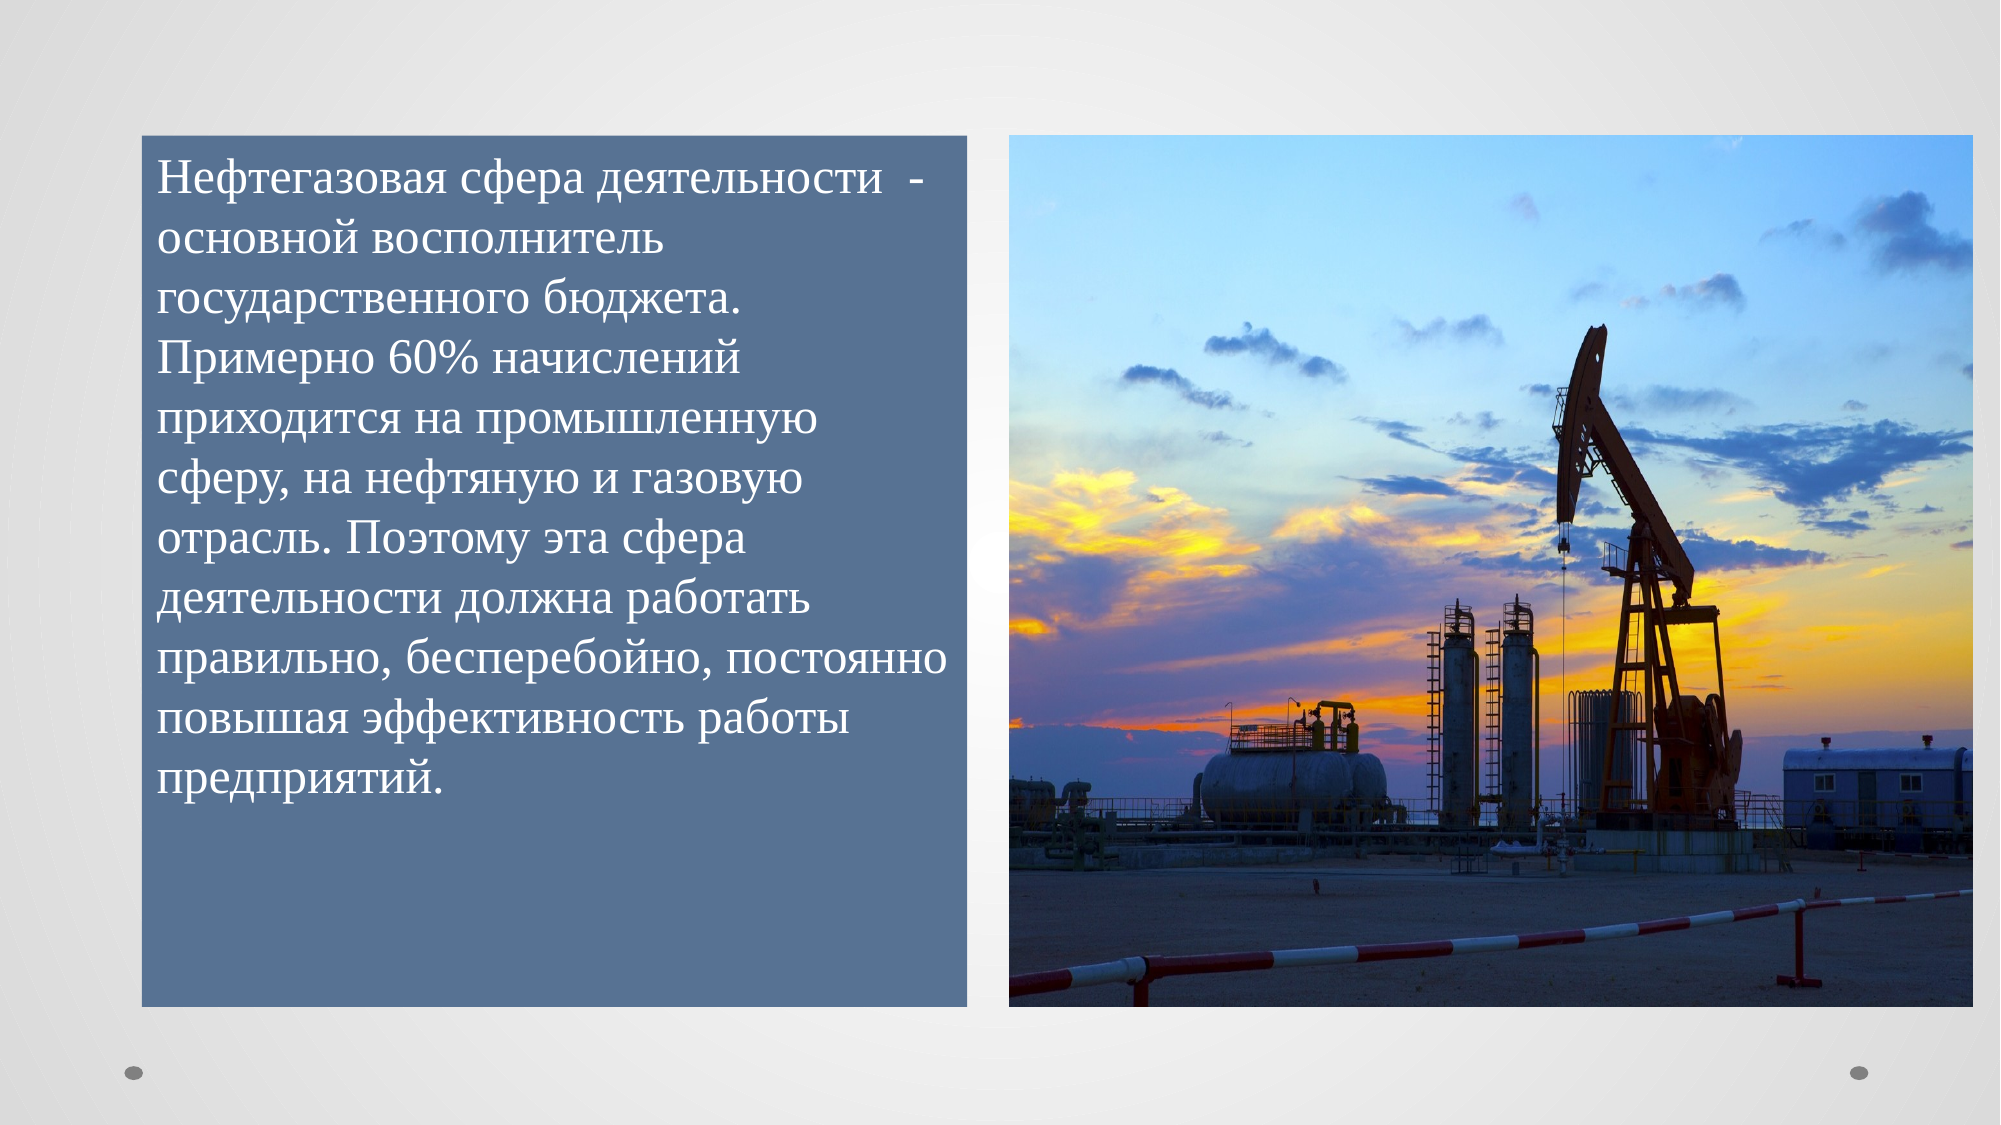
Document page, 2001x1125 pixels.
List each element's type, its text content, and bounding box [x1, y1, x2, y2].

list Нефтегазовая сфера деятельности - основной восполнитель государственного бюджета. Примерно 60% начислений приходится на промышленную сферу, на нефтяную и газовую отрасль. Поэтому эта сфера деятельности должна работать правильно, бесперебойно, постоянно повышая эффективность работы предприятий. [141, 135, 968, 1007]
picture [1008, 135, 1973, 1008]
